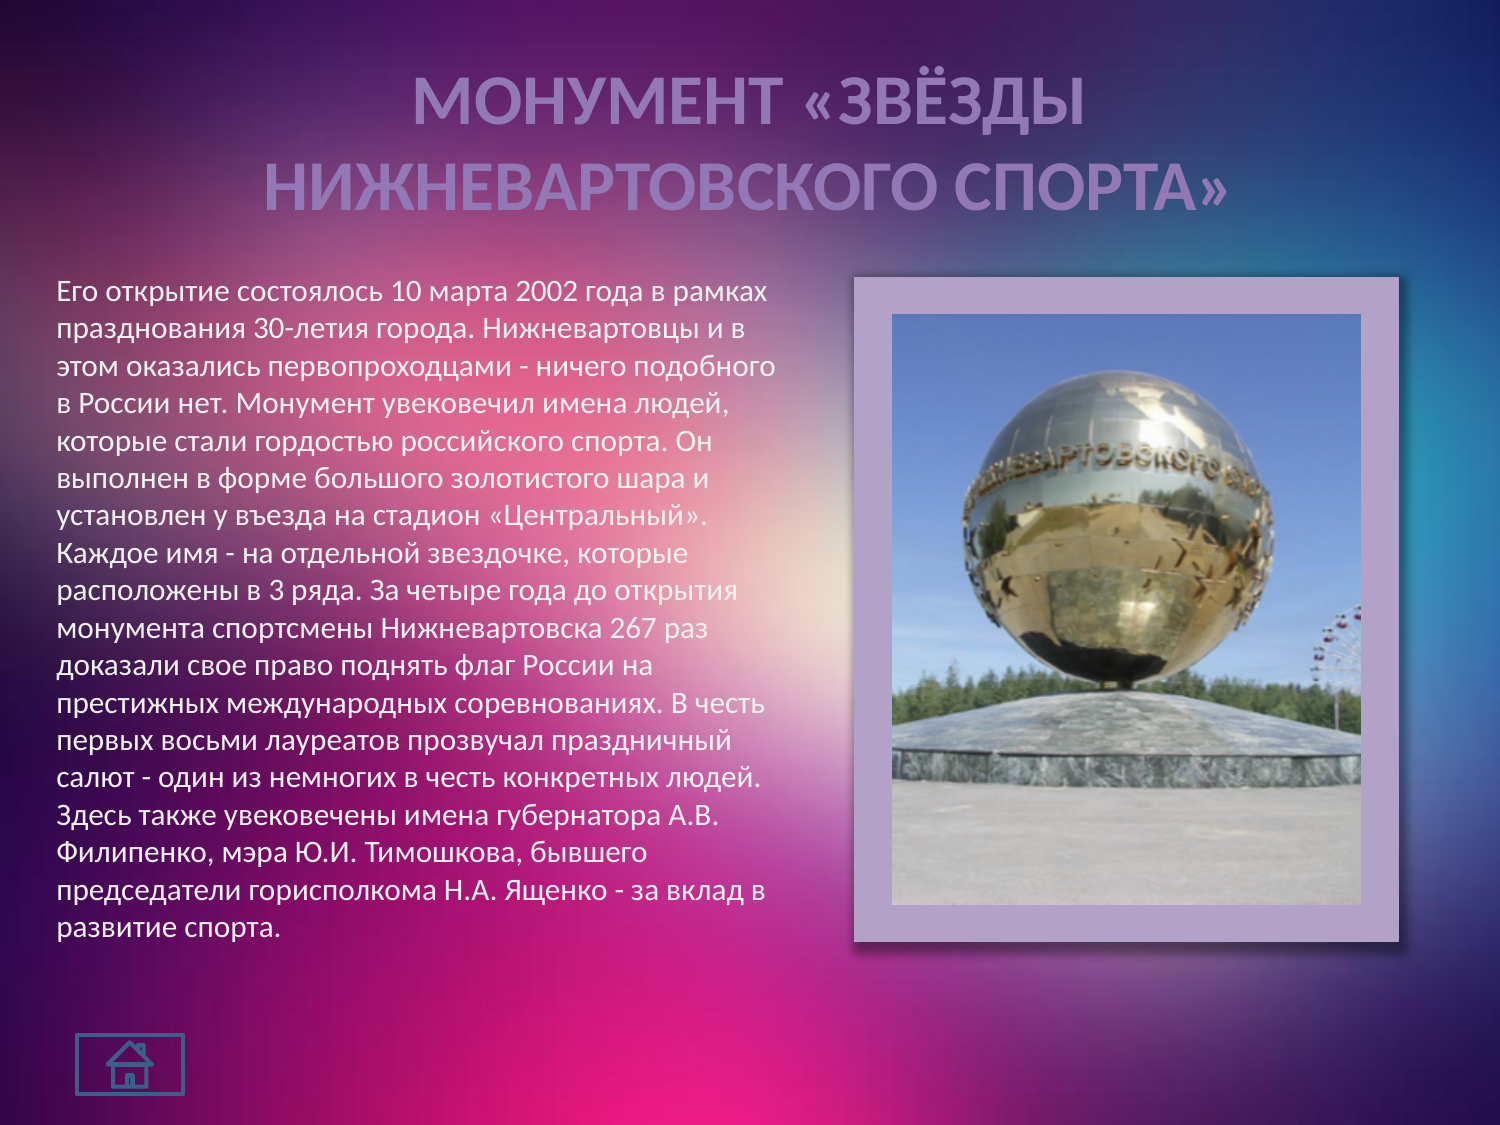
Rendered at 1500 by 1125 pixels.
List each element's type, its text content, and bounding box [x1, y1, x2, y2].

title МОНУМЕНТ «ЗВЁЗДЫ НИЖНЕВАРТОВСКОГО СПОРТА» [75, 45, 1425, 233]
picture [0, 0, 1500, 1125]
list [891, 314, 1362, 906]
text_box [75, 1033, 185, 1096]
list Его открытие состоялось 10 марта 2002 года в рамках празднования 30-летия города. Нижневартовцы и в этом оказались первопроходцами - ничего подобного в России нет. Монумент увековечил имена людей, которые стали гордостью российского спорта. Он выполнен в форме большого золотистого шара и установлен у въезда на стадион «Центральный». Каждое имя - на отдельной звездочке, которые расположены в 3 ряда. За четыре года до открытия монумента спортсмены Нижневартовска 267 раз доказали свое право поднять флаг России на престижных международных соревнованиях. В честь первых восьми лауреатов прозвучал праздничный салют - один из немногих в честь конкретных людей. Здесь также увековечены имена губернатора А.В. Филипенко, мэра Ю.И. Тимошкова, бывшего председатели горисполкома Н.А. Ященко - за вклад в развитие спорта. [41, 262, 798, 1005]
